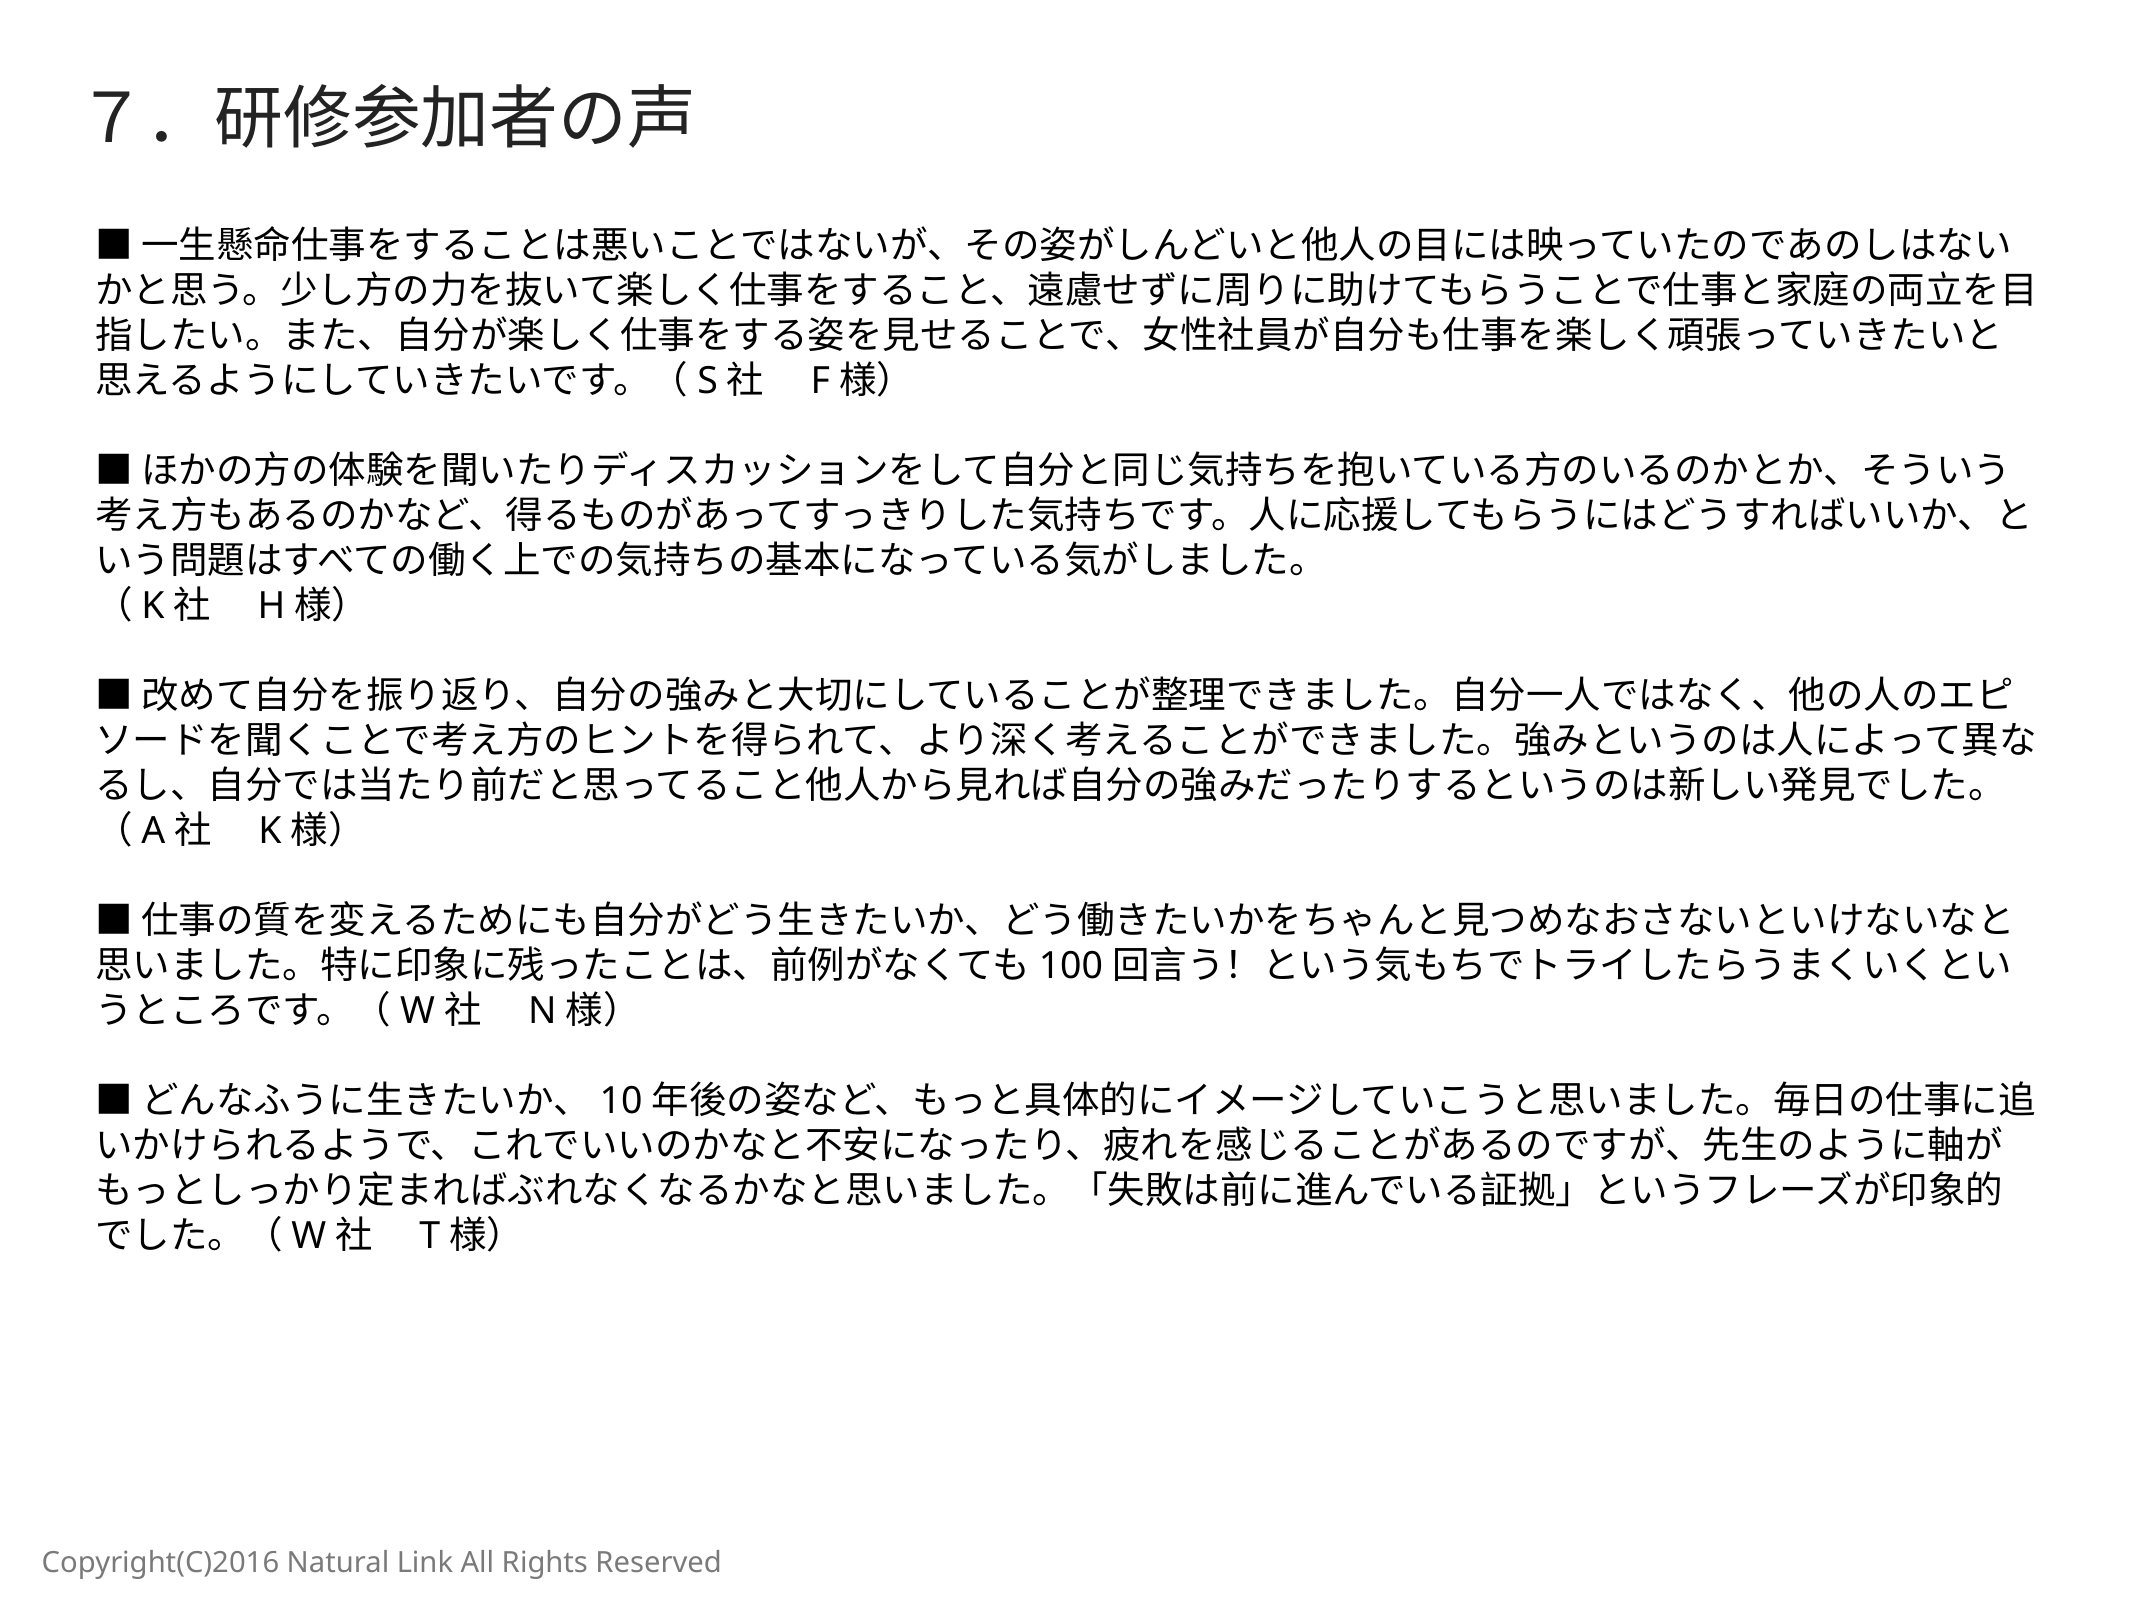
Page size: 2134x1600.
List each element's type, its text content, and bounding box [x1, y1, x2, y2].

text_box ■一生懸命仕事をすることは悪いことではないが、その姿がしんどいと他人の目には映っていたのであのしはないかと思う。少し方の力を抜いて楽しく仕事をすること、遠慮せずに周りに助けてもらうことで仕事と家庭の両立を目指したい。また、自分が楽しく仕事をする姿を見せることで、女性社員が自分も仕事を楽しく頑張っていきたいと思えるようにしていきたいです。（S社 F様） ■ほかの方の体験を聞いたりディスカッションをして自分と同じ気持ちを抱いている方のいるのかとか、そういう考え方もあるのかなど、得るものがあってすっきりした気持ちです。人に応援してもらうにはどうすればいいか、という問題はすべての働く上での気持ちの基本になっている気がしました。 （K社 H様） ■改めて自分を振り返り、自分の強みと大切にしていることが整理できました。自分一人ではなく、他の人のエピソードを聞くことで考え方のヒントを得られて、より深く考えることができました。強みというのは人によって異なるし、自分では当たり前だと思ってること他人から見れば自分の強みだったりするというのは新しい発見でした。（A社 K様） ■仕事の質を変えるためにも自分がどう生きたいか、どう働きたいかをちゃんと見つめなおさないといけないなと思いました。特に印象に残ったことは、前例がなくても100回言う！という気もちでトライしたらうまくいくというところです。（W社 N様） ■どんなふうに生きたいか、10年後の姿など、もっと具体的にイメージしていこうと思いました。毎日の仕事に追いかけられるようで、これでいいのかなと不安になったり、疲れを感じることがあるのですが、先生のように軸がもっとしっかり定まればぶれなくなるかなと思いました。「失敗は前に進んでいる証拠」というフレーズが印象的でした。（W社 T様） [86, 212, 2047, 1355]
text_box ７．研修参加者の声 [68, 65, 2065, 165]
text_box Copyright(C)2016 Natural Link All Rights Reserved [33, 1534, 1169, 1587]
